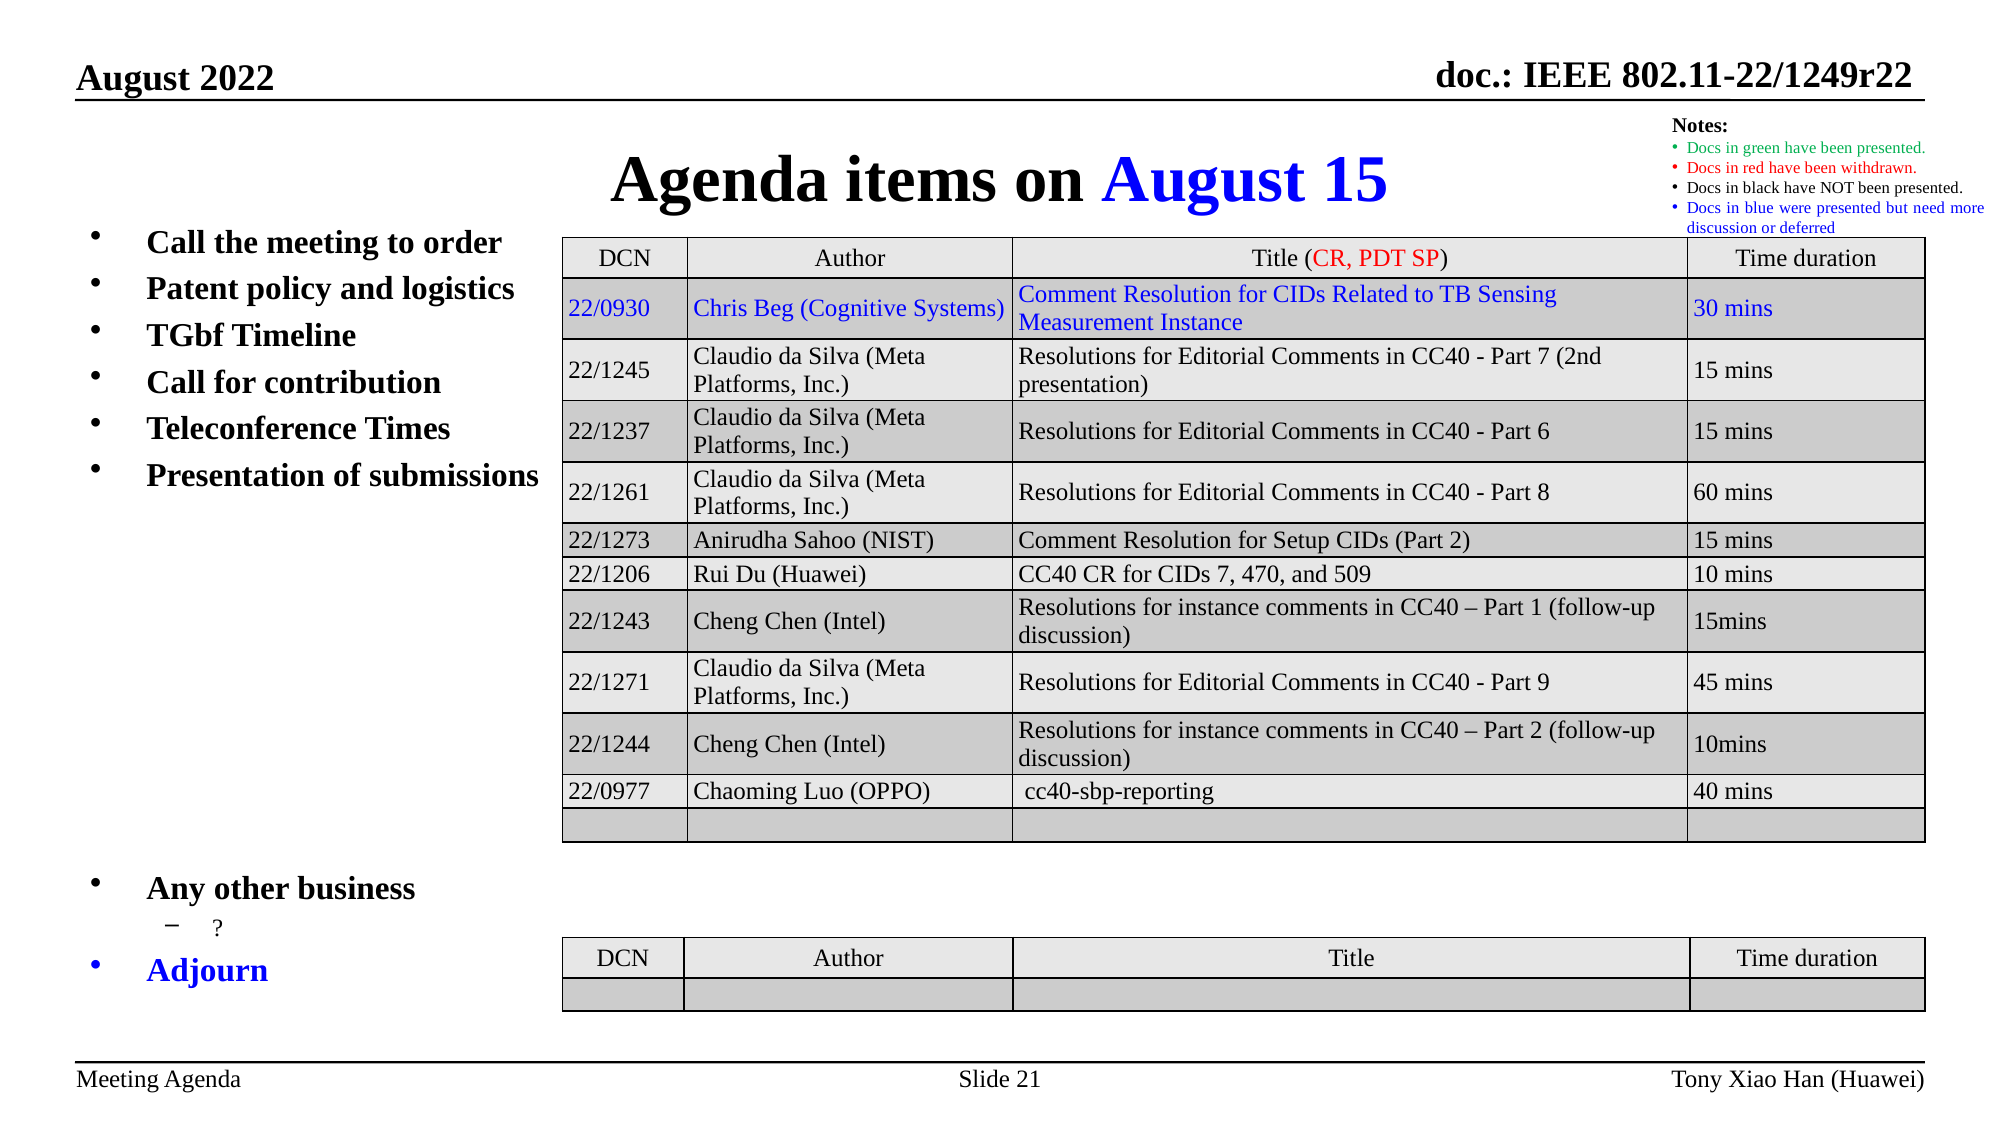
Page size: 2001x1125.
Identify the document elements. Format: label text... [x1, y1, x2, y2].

table_cell [1013, 809, 1687, 841]
table_cell 15 mins [1688, 340, 1924, 400]
table_cell Chris Beg (Cognitive Systems) [688, 279, 1012, 338]
table_cell 15 mins [1688, 401, 1924, 461]
table_header Title [1014, 938, 1689, 977]
table_cell 22/1243 [563, 591, 687, 651]
table_cell [1688, 809, 1924, 841]
text_box Call the meeting to order Patent policy and logistics TGbf Timeline Call for contribution Teleconference Times Presentation of submissions Any other business ? Adjourn [75, 212, 1925, 1058]
table_cell Rui Du (Huawei) [688, 558, 1012, 589]
text_box Notes: Docs in green have been presented. Docs in red have been withdrawn. Docs in black have NOT been presented. Docs in blue were presented but need more discussion or deferred [1657, 104, 2000, 246]
table_cell Claudio da Silva (Meta Platforms, Inc.) [688, 463, 1012, 522]
table_cell [688, 809, 1012, 841]
table_cell 10mins [1688, 714, 1924, 774]
table_cell [1691, 979, 1924, 1010]
table_cell Comment Resolution for Setup CIDs (Part 2) [1013, 524, 1687, 556]
table_cell Resolutions for Editorial Comments in CC40 - Part 7 (2nd presentation) [1013, 340, 1687, 400]
table_cell 15 mins [1688, 524, 1924, 556]
table_cell Anirudha Sahoo (NIST) [688, 524, 1012, 556]
table_header Author [688, 238, 1012, 277]
table_cell 22/1271 [563, 653, 687, 712]
table_cell 22/1244 [563, 714, 687, 774]
table_cell Cheng Chen (Intel) [688, 714, 1012, 774]
table_cell Resolutions for Editorial Comments in CC40 - Part 6 [1013, 401, 1687, 461]
table_cell 60 mins [1688, 463, 1924, 522]
table_header Time duration [1691, 938, 1924, 977]
table_header Author [685, 938, 1012, 977]
table_cell 22/1245 [563, 340, 687, 400]
table_cell 22/1273 [563, 524, 687, 556]
table_cell CC40 CR for CIDs 7, 470, and 509 [1013, 558, 1687, 589]
table_cell Resolutions for instance comments in CC40 – Part 2 (follow-up discussion) [1013, 714, 1687, 774]
table_cell 10 mins [1688, 558, 1924, 589]
table_cell [1014, 979, 1689, 1010]
table_cell [563, 809, 687, 841]
table_cell Comment Resolution for CIDs Related to TB Sensing Measurement Instance [1013, 279, 1687, 338]
table_cell 40 mins [1688, 775, 1924, 807]
table_cell Claudio da Silva (Meta Platforms, Inc.) [688, 653, 1012, 712]
text_box Agenda items on August 15 [362, 87, 1638, 212]
table_cell 22/0977 [563, 775, 687, 807]
table_cell Resolutions for Editorial Comments in CC40 - Part 8 [1013, 463, 1687, 522]
table_cell cc40-sbp-reporting [1013, 775, 1687, 807]
table_cell Claudio da Silva (Meta Platforms, Inc.) [688, 340, 1012, 400]
table_cell 30 mins [1688, 279, 1924, 338]
table_header Title (CR, PDT SP) [1013, 238, 1687, 277]
table_cell 22/1206 [563, 558, 687, 589]
table_cell 15mins [1688, 591, 1924, 651]
table_cell Claudio da Silva (Meta Platforms, Inc.) [688, 401, 1012, 461]
table_header Time duration [1688, 238, 1924, 277]
table_cell 22/0930 [563, 279, 687, 338]
table_cell 22/1261 [563, 463, 687, 522]
table_cell 45 mins [1688, 653, 1924, 712]
table_cell Resolutions for Editorial Comments in CC40 - Part 9 [1013, 653, 1687, 712]
table_header DCN [563, 938, 683, 977]
table_cell 22/1237 [563, 401, 687, 461]
table_cell [685, 979, 1012, 1010]
table_header DCN [563, 238, 687, 277]
table_cell Resolutions for instance comments in CC40 – Part 1 (follow-up discussion) [1013, 591, 1687, 651]
table_cell Chaoming Luo (OPPO) [688, 775, 1012, 807]
table_cell [563, 979, 683, 1010]
table_cell Cheng Chen (Intel) [688, 591, 1012, 651]
